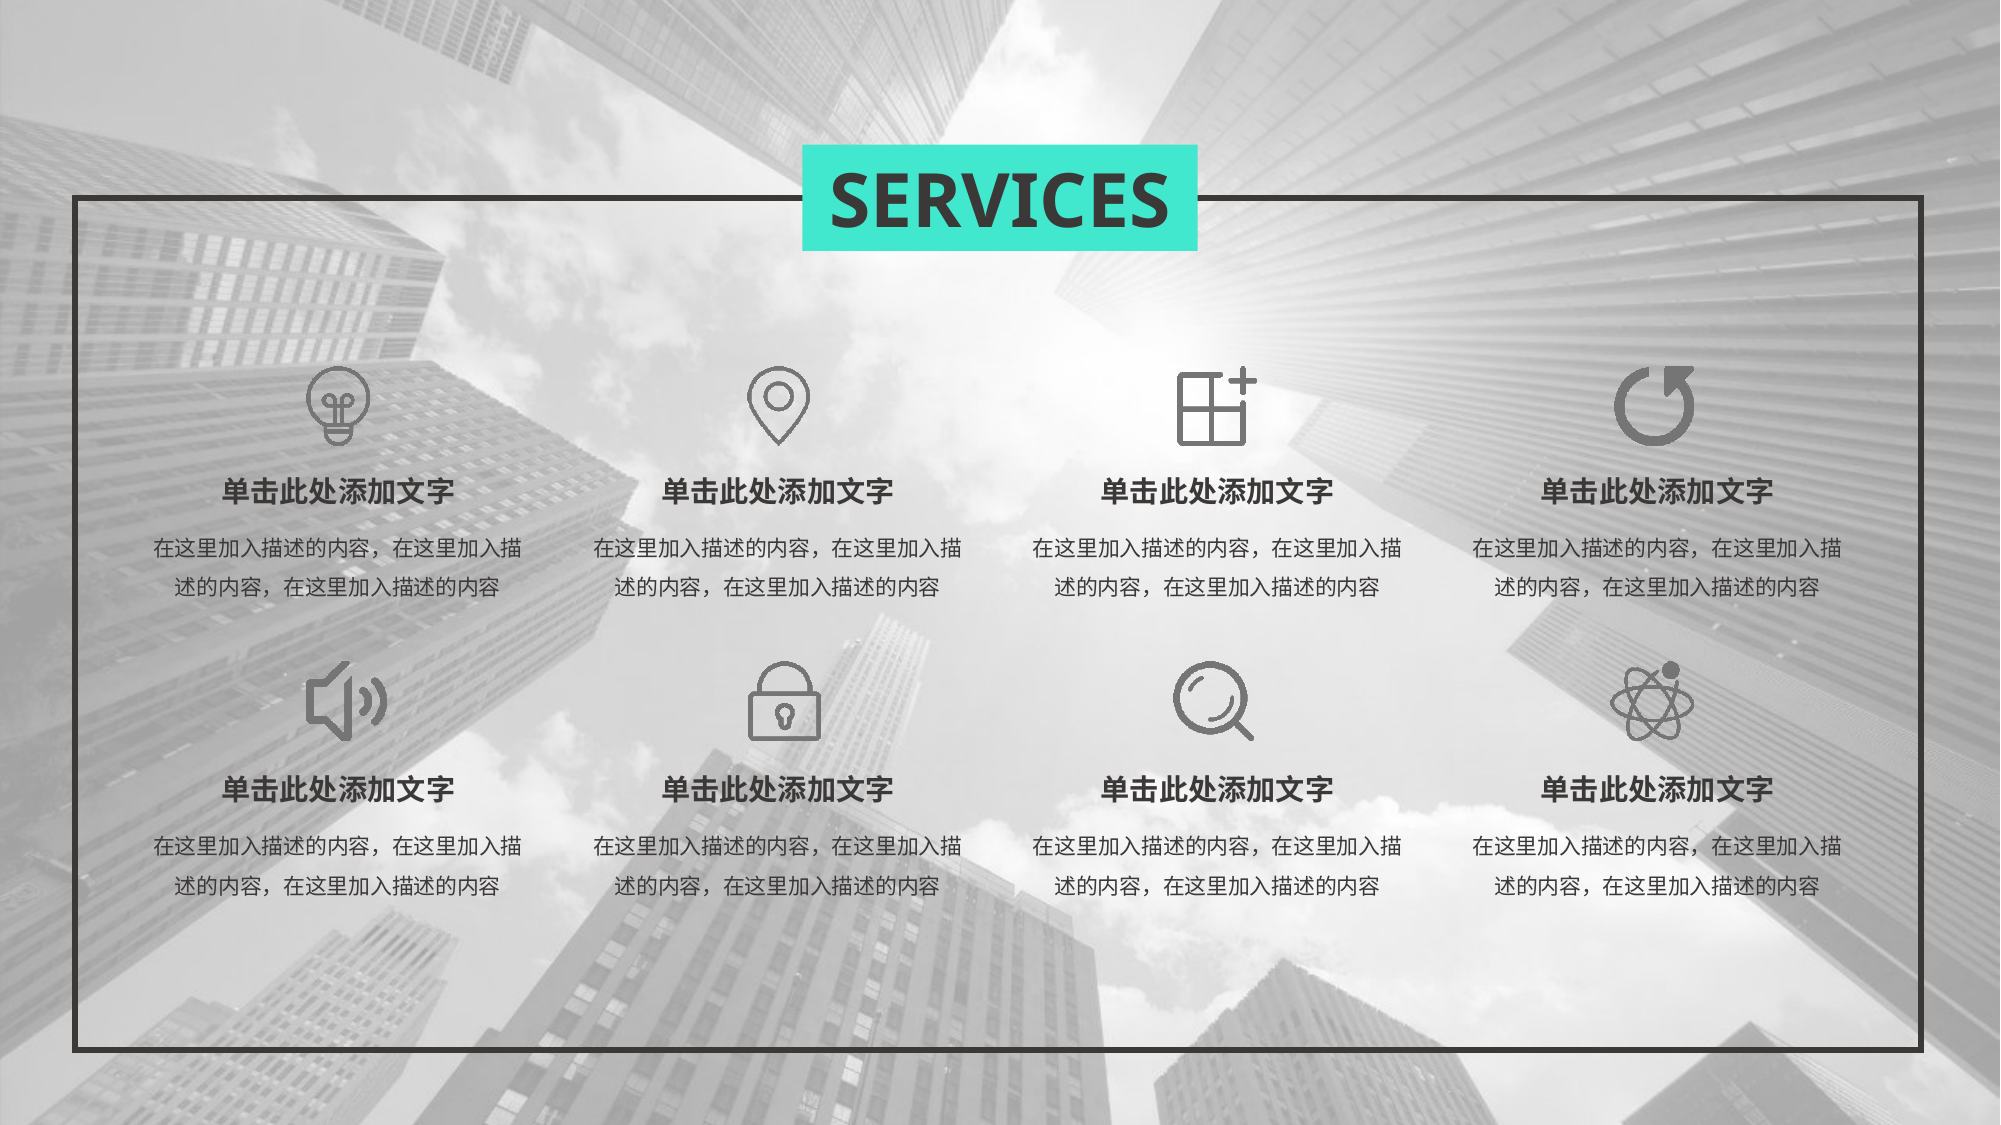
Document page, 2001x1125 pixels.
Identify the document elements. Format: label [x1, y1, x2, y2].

text_box [574, 465, 982, 609]
text_box [1014, 465, 1422, 609]
text_box [134, 764, 542, 908]
text_box [574, 764, 982, 908]
text_box [1454, 465, 1861, 609]
text_box [134, 465, 542, 609]
text_box [1454, 764, 1861, 908]
picture [0, 0, 2000, 1125]
text_box [1014, 764, 1422, 908]
